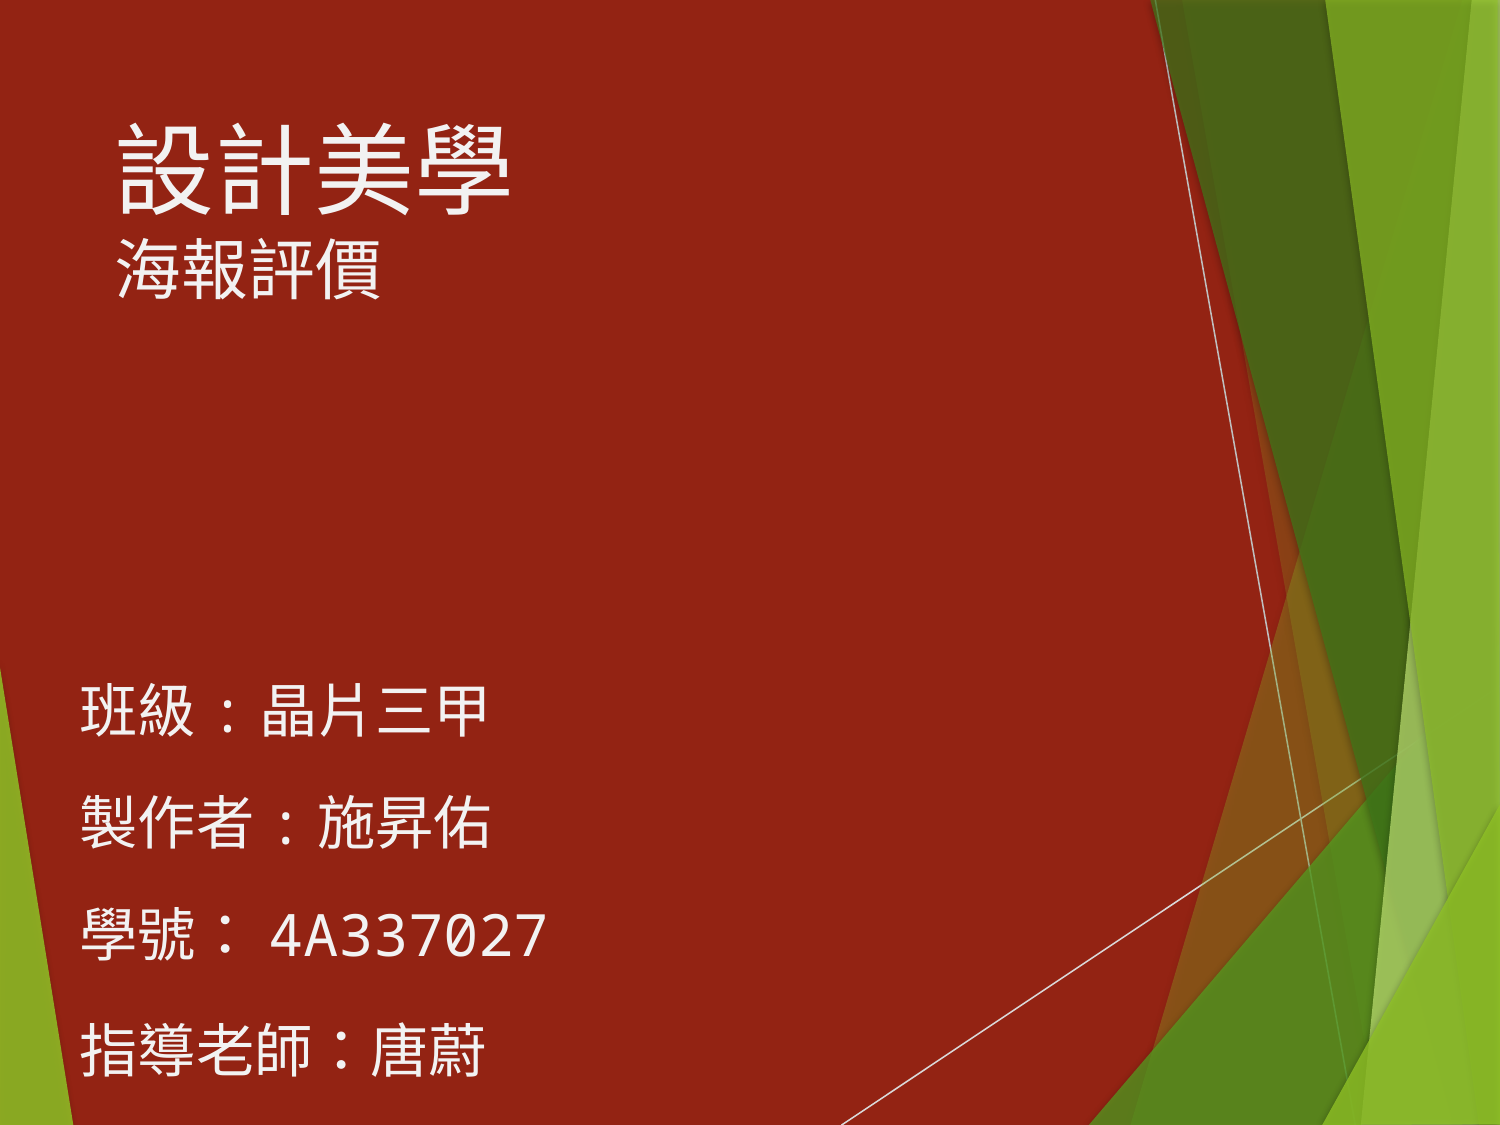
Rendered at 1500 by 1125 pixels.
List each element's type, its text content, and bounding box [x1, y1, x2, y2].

title 設計美學 海報評價 [99, 99, 1142, 317]
text_box 班級:晶片三甲 製作者:施昇佑 學號：4A337027 [64, 680, 1376, 1020]
text_box 指導老師：唐蔚 [64, 1020, 1376, 1091]
